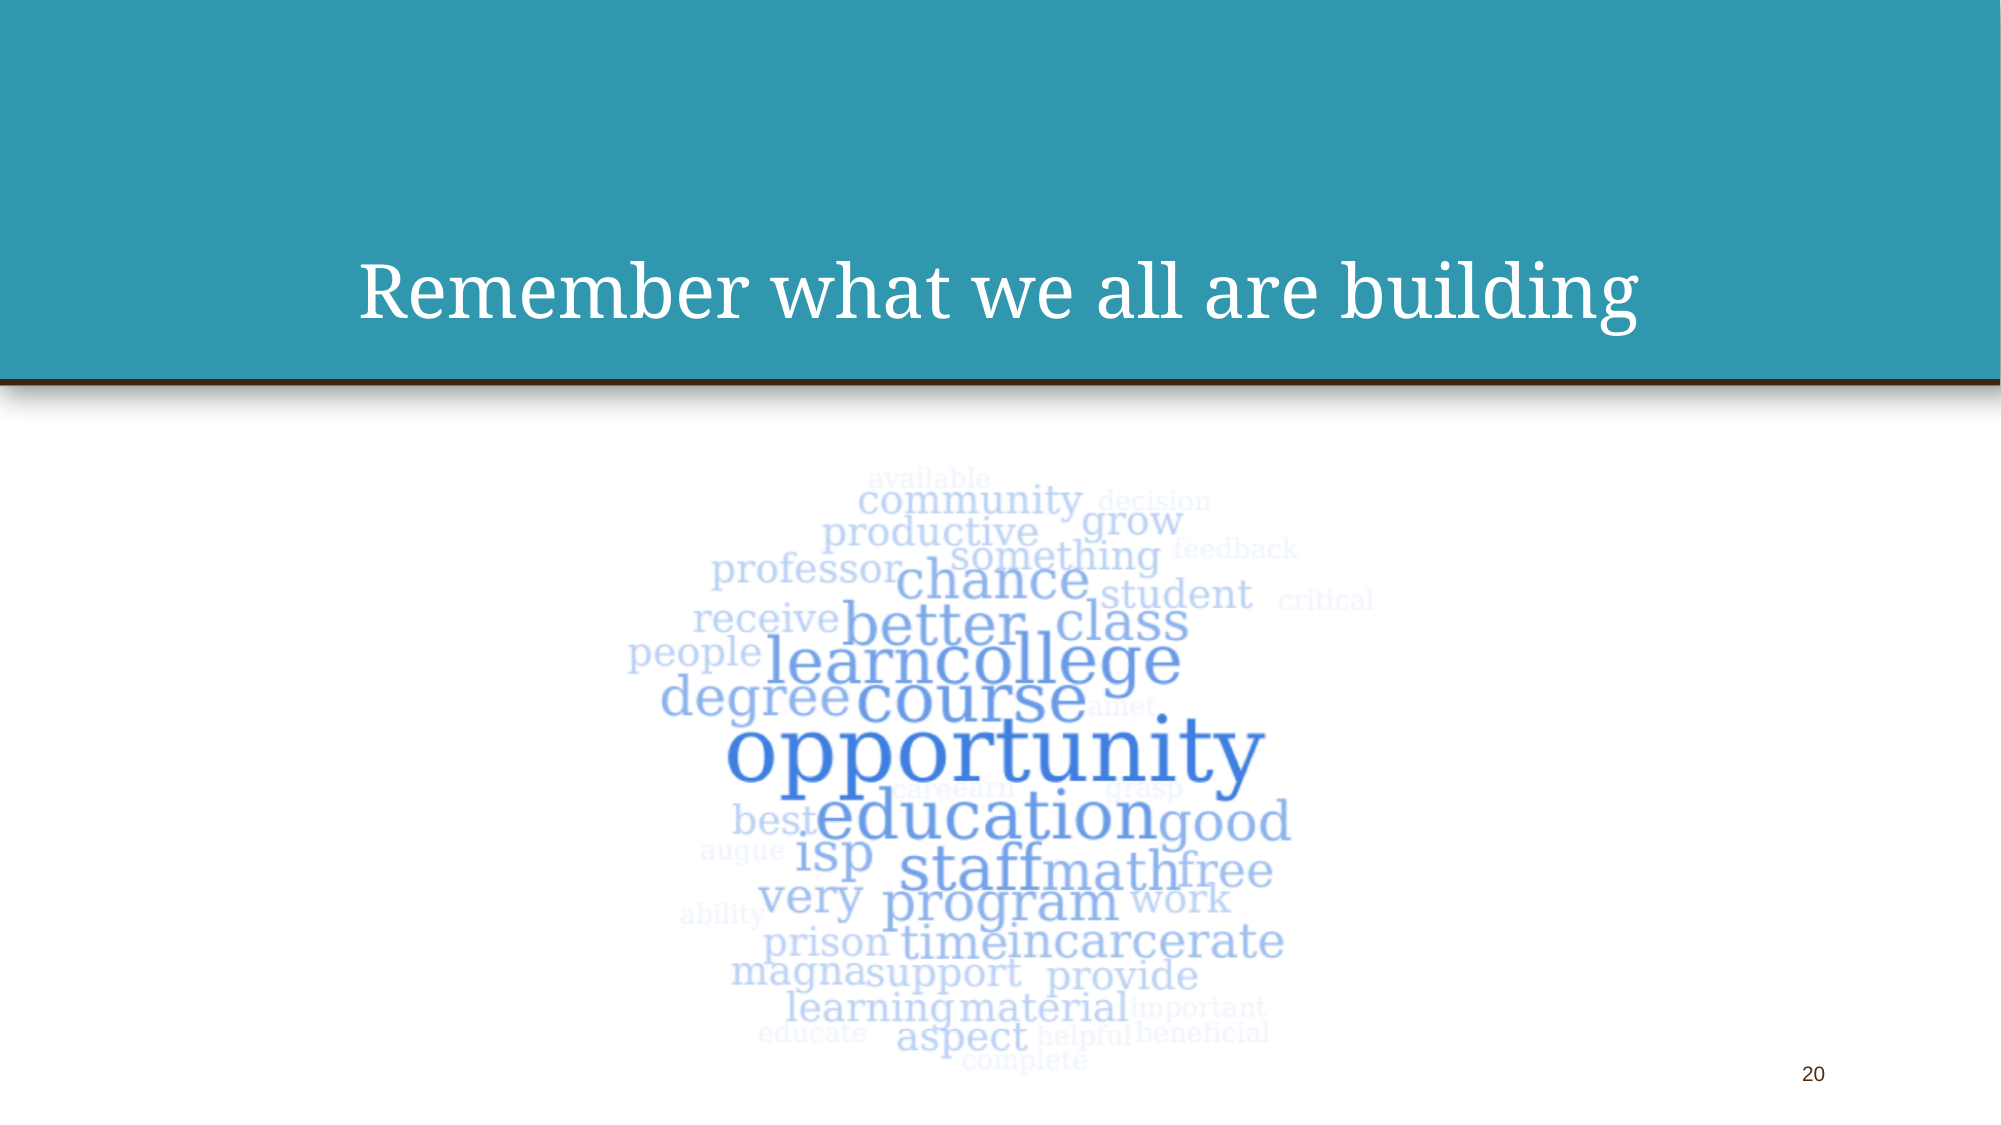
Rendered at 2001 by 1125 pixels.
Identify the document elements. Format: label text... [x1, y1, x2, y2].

title Remember what we all are building [174, 66, 1825, 343]
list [518, 430, 1415, 1103]
slide_number 20 [1418, 1042, 1825, 1103]
